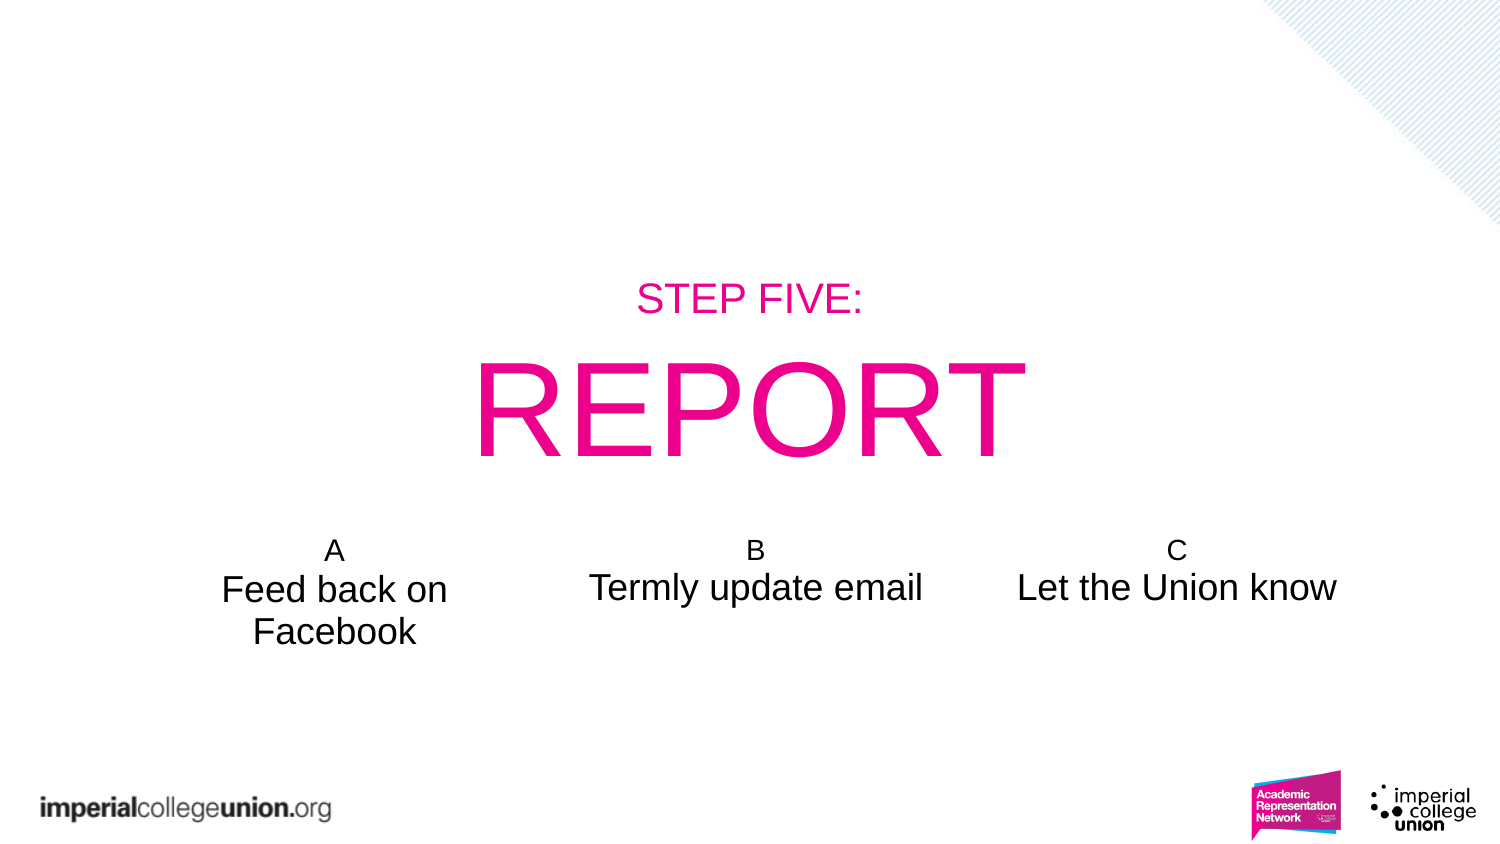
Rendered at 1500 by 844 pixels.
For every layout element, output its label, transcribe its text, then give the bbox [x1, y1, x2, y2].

picture [1365, 779, 1481, 836]
picture [1201, 0, 1500, 264]
table_header B Termly update email [545, 528, 966, 785]
title STEP FIVE: REPORT [112, 262, 1388, 493]
table_header C Let the Union know [966, 528, 1388, 785]
picture [1249, 785, 1343, 844]
table_header A Feed back on Facebook [124, 528, 545, 785]
